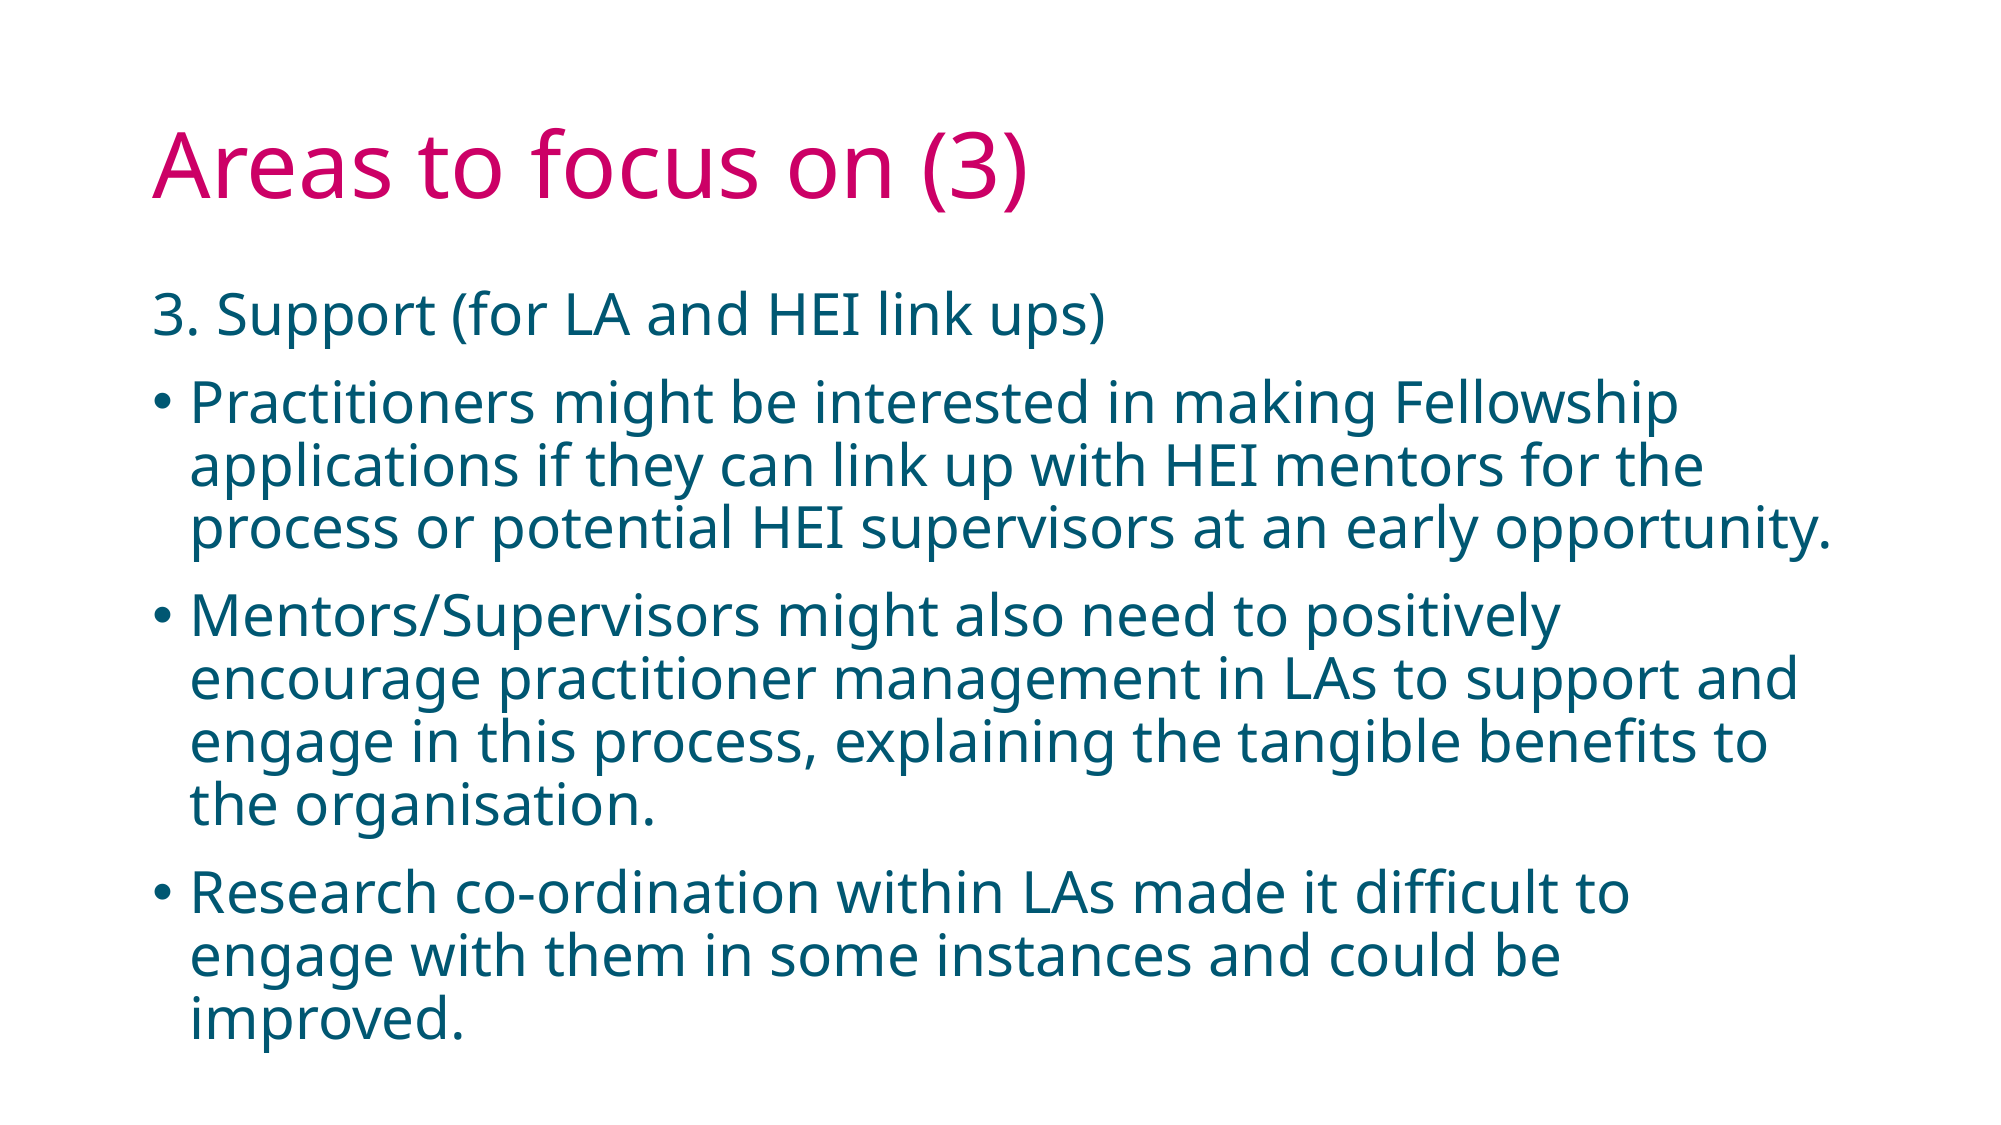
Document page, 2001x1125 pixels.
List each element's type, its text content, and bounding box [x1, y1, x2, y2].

title Areas to focus on (3) [137, 59, 1863, 277]
list 3. Support (for LA and HEI link ups) Practitioners might be interested in making Fellowship applications if they can link up with HEI mentors for the process or potential HEI supervisors at an early opportunity. Mentors/Supervisors might also need to positively encourage practitioner management in LAs to support and engage in this process, explaining the tangible benefits to the organisation. Research co-ordination within LAs made it difficult to engage with them in some instances and could be improved. [137, 277, 1863, 867]
